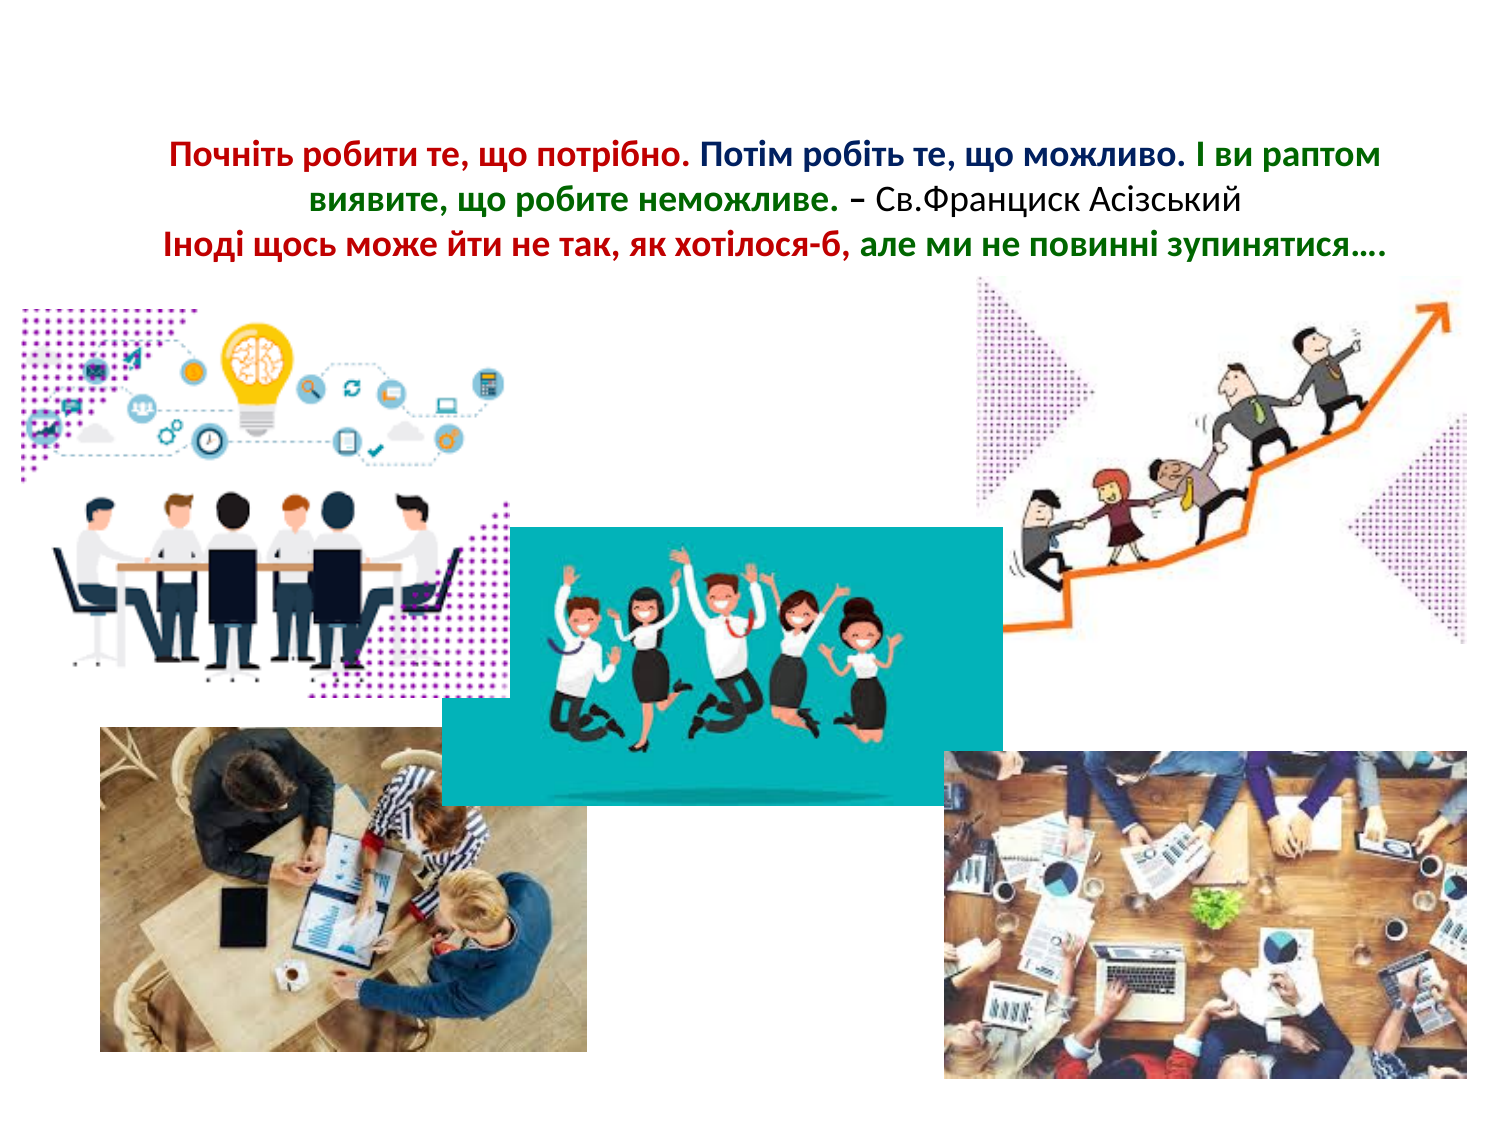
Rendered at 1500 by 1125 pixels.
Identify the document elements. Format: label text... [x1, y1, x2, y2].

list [100, 727, 587, 1052]
picture [20, 309, 1467, 1079]
title Почніть робити те, що потрібно. Потім робіть те, що можливо. І ви раптом виявите, що робите неможливе. – Св.Франциск Асізський Іноді щось може йти не так, як хотілося-б, але ми не повинні зупинятися…. [100, 54, 1451, 339]
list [976, 276, 1467, 644]
